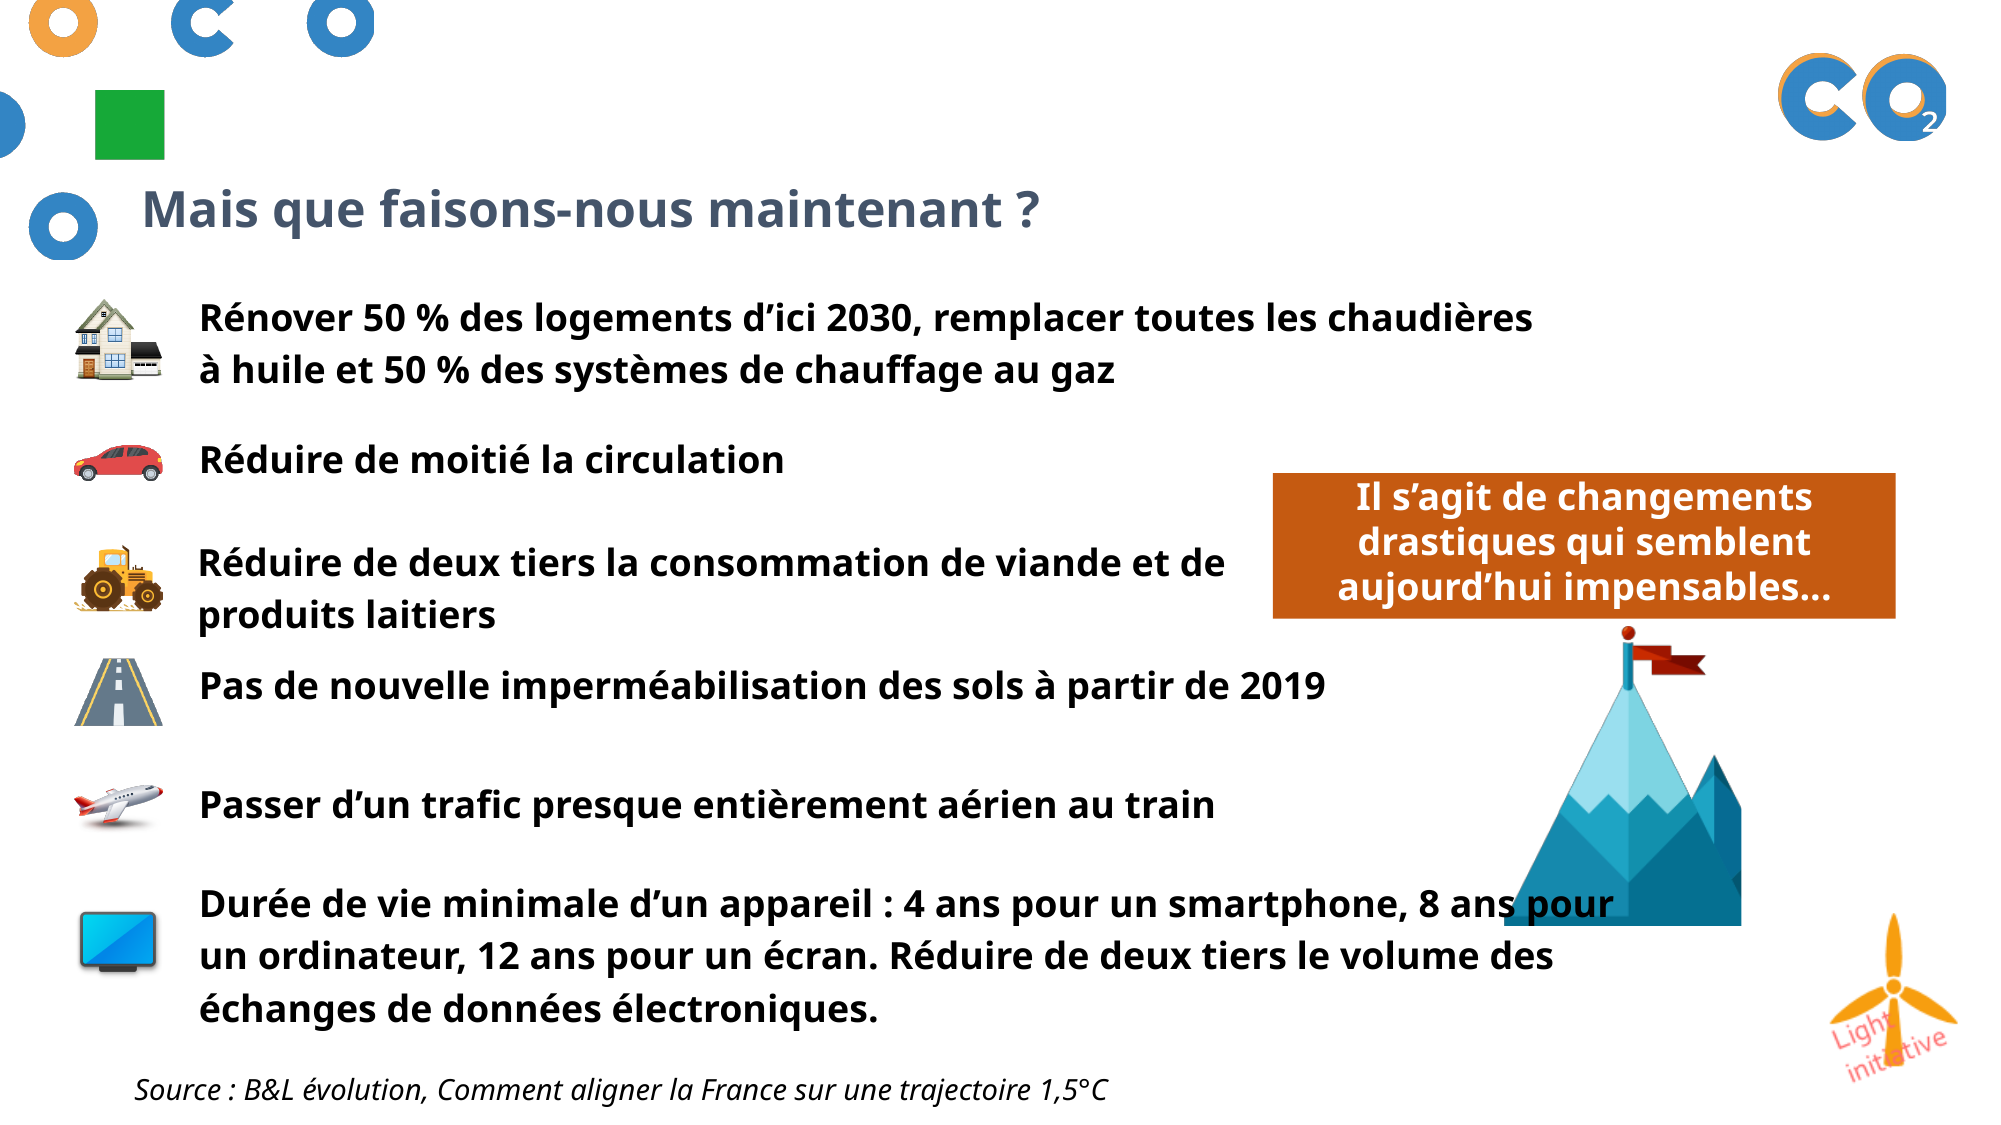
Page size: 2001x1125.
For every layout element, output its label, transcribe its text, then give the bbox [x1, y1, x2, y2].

picture [1778, 53, 1947, 141]
text_box Réduire de deux tiers la consommation de viande et de produits laitiers [195, 527, 1273, 610]
text_box [1504, 626, 1742, 926]
text_box Rénover 50 % des logements d’ici 2030, remplacer toutes les chaudières à huile et 50 % des systèmes de chauffage au gaz Réduire de moitié la circulation [196, 281, 1547, 466]
picture [0, 0, 374, 260]
picture [73, 295, 163, 385]
text_box Source : B&L évolution, Comment aligner la France sur une trajectoire 1,5°C [132, 1069, 1200, 1107]
text_box [74, 418, 163, 508]
text_box Il s’agit de changements drastiques qui semblent aujourd’hui impensables... [1272, 473, 1896, 619]
text_box [74, 648, 163, 737]
picture [73, 533, 163, 623]
title Mais que faisons-nous maintenant ? [126, 131, 1444, 292]
text_box Pas de nouvelle imperméabilisation des sols à partir de 2019 Passer d’un trafic presque entièrement aérien au train Durée de vie minimale d’un appareil : 4 ans pour un smartphone, 8 ans pour un ordinateur, 12 ans pour un écran. Réduire de deux tiers le volume des échanges de données électroniques. [196, 659, 1631, 992]
picture [1805, 912, 2000, 1115]
picture [73, 757, 163, 847]
picture [73, 890, 163, 980]
